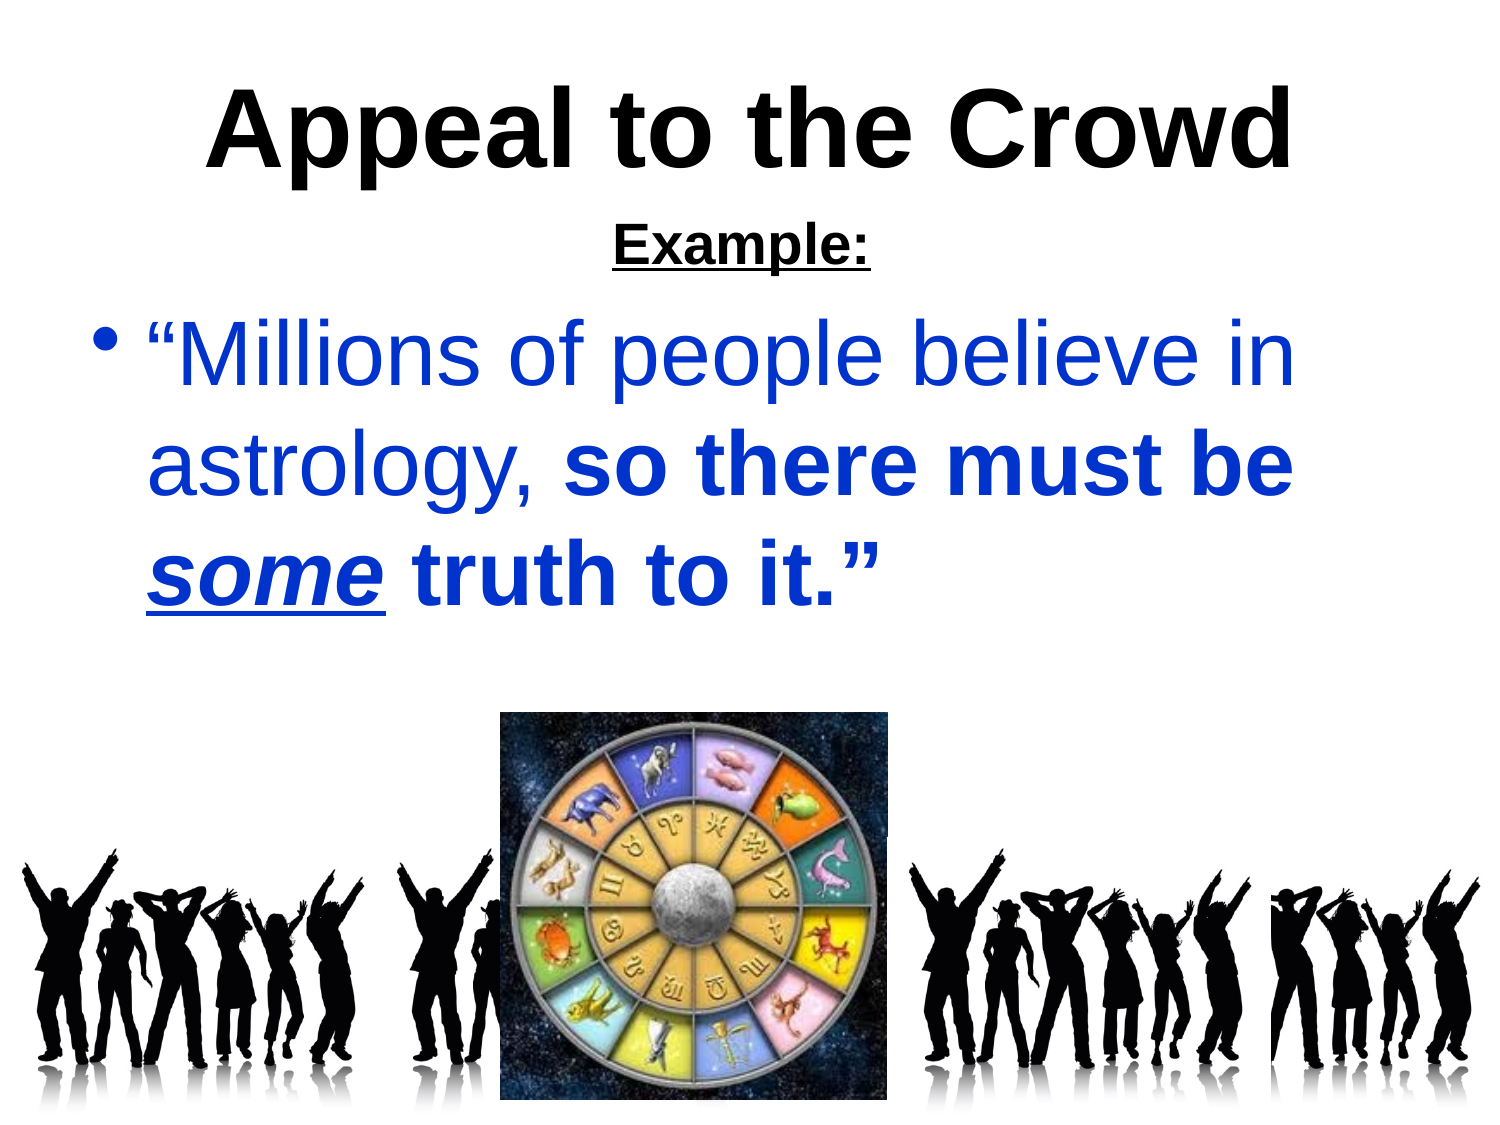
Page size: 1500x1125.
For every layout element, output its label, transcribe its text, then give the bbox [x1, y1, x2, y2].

list Example: “Millions of people believe in astrology, so there must be some truth to it.” [74, 212, 1426, 651]
picture [0, 712, 1500, 1125]
title Appeal to the Crowd [74, 44, 1426, 201]
